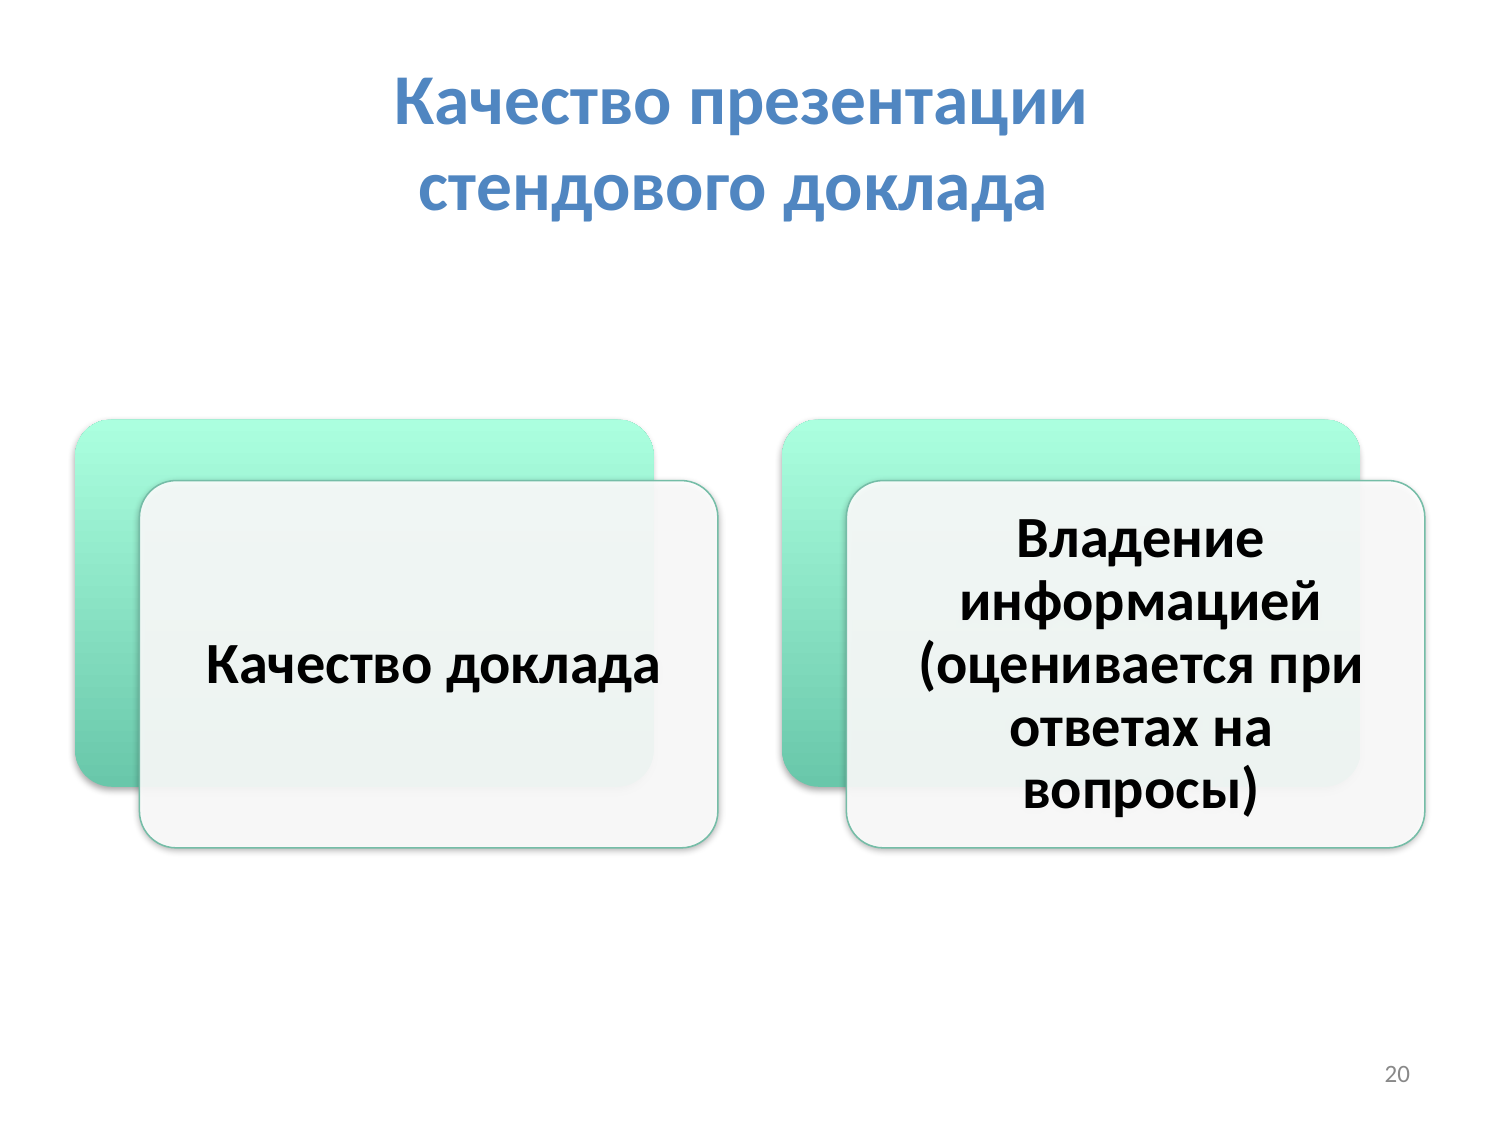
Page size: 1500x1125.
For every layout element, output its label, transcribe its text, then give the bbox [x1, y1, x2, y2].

slide_number 20 [1074, 1042, 1425, 1103]
title Качество презентации стендового доклада [74, 44, 1426, 233]
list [74, 262, 1426, 1006]
